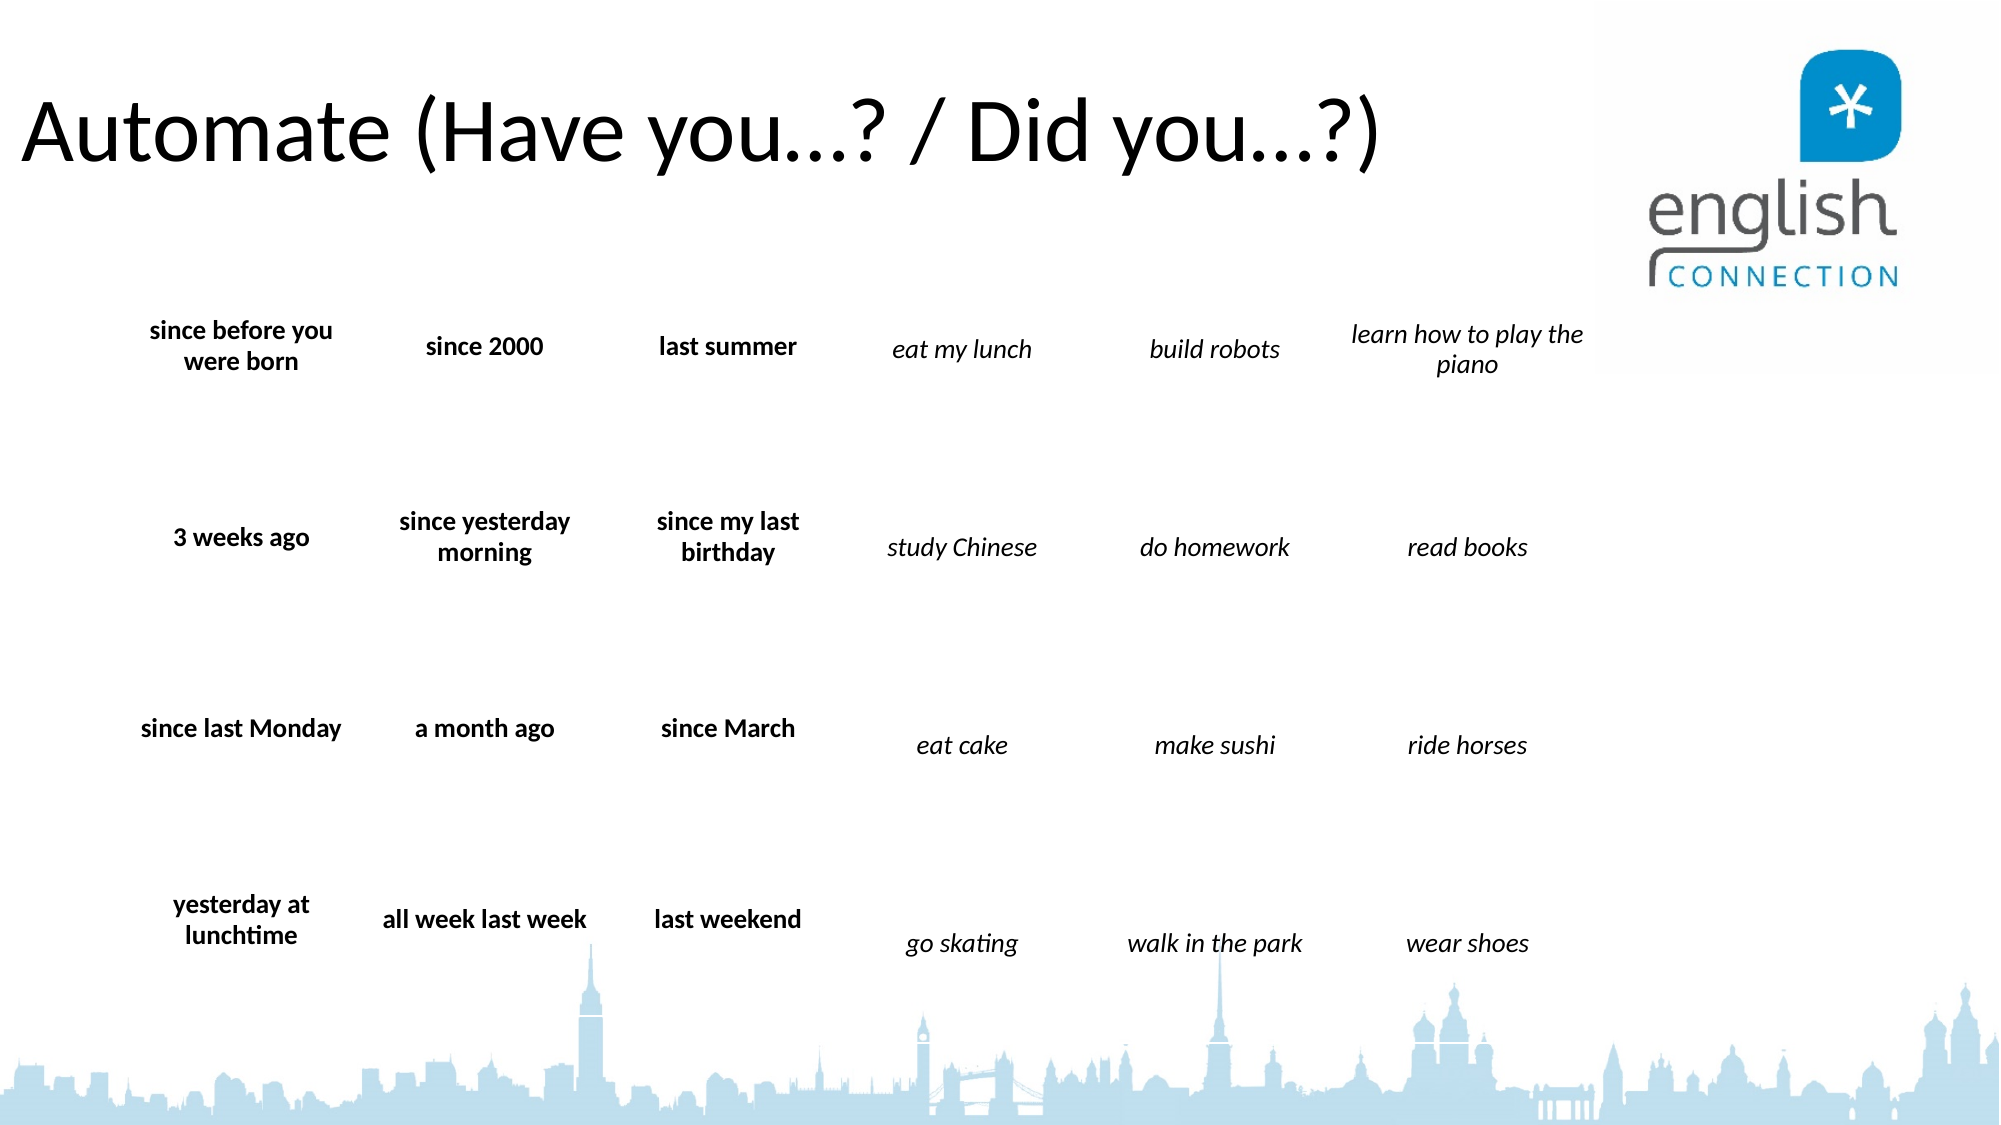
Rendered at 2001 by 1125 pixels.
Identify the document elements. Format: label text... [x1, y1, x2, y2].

table_header since before you were born [121, 252, 362, 439]
table_header build robots [1090, 252, 1340, 446]
table_cell since my last birthday [607, 445, 849, 632]
table_cell since yesterday morning [364, 445, 606, 632]
table_header eat my lunch [851, 252, 1088, 446]
picture [0, 817, 1999, 1125]
table_cell since March [607, 634, 849, 817]
table_cell a month ago [364, 634, 606, 817]
table_cell study Chinese [851, 452, 1088, 646]
table_header learn how to play the piano [1342, 252, 1593, 446]
table_header last summer [607, 252, 849, 439]
picture [1594, 1, 1999, 374]
table_cell since last Monday [121, 634, 362, 817]
table_cell eat cake [851, 648, 1088, 817]
table_cell read books [1342, 452, 1593, 646]
table_cell do homework [1090, 452, 1340, 646]
table_cell ride horses [1342, 648, 1593, 817]
table_cell make sushi [1090, 648, 1340, 817]
table_header since 2000 [364, 252, 606, 439]
table_cell 3 weeks ago [121, 445, 362, 632]
text_box Automate (Have you…? / Did you…?) [6, 62, 1401, 188]
